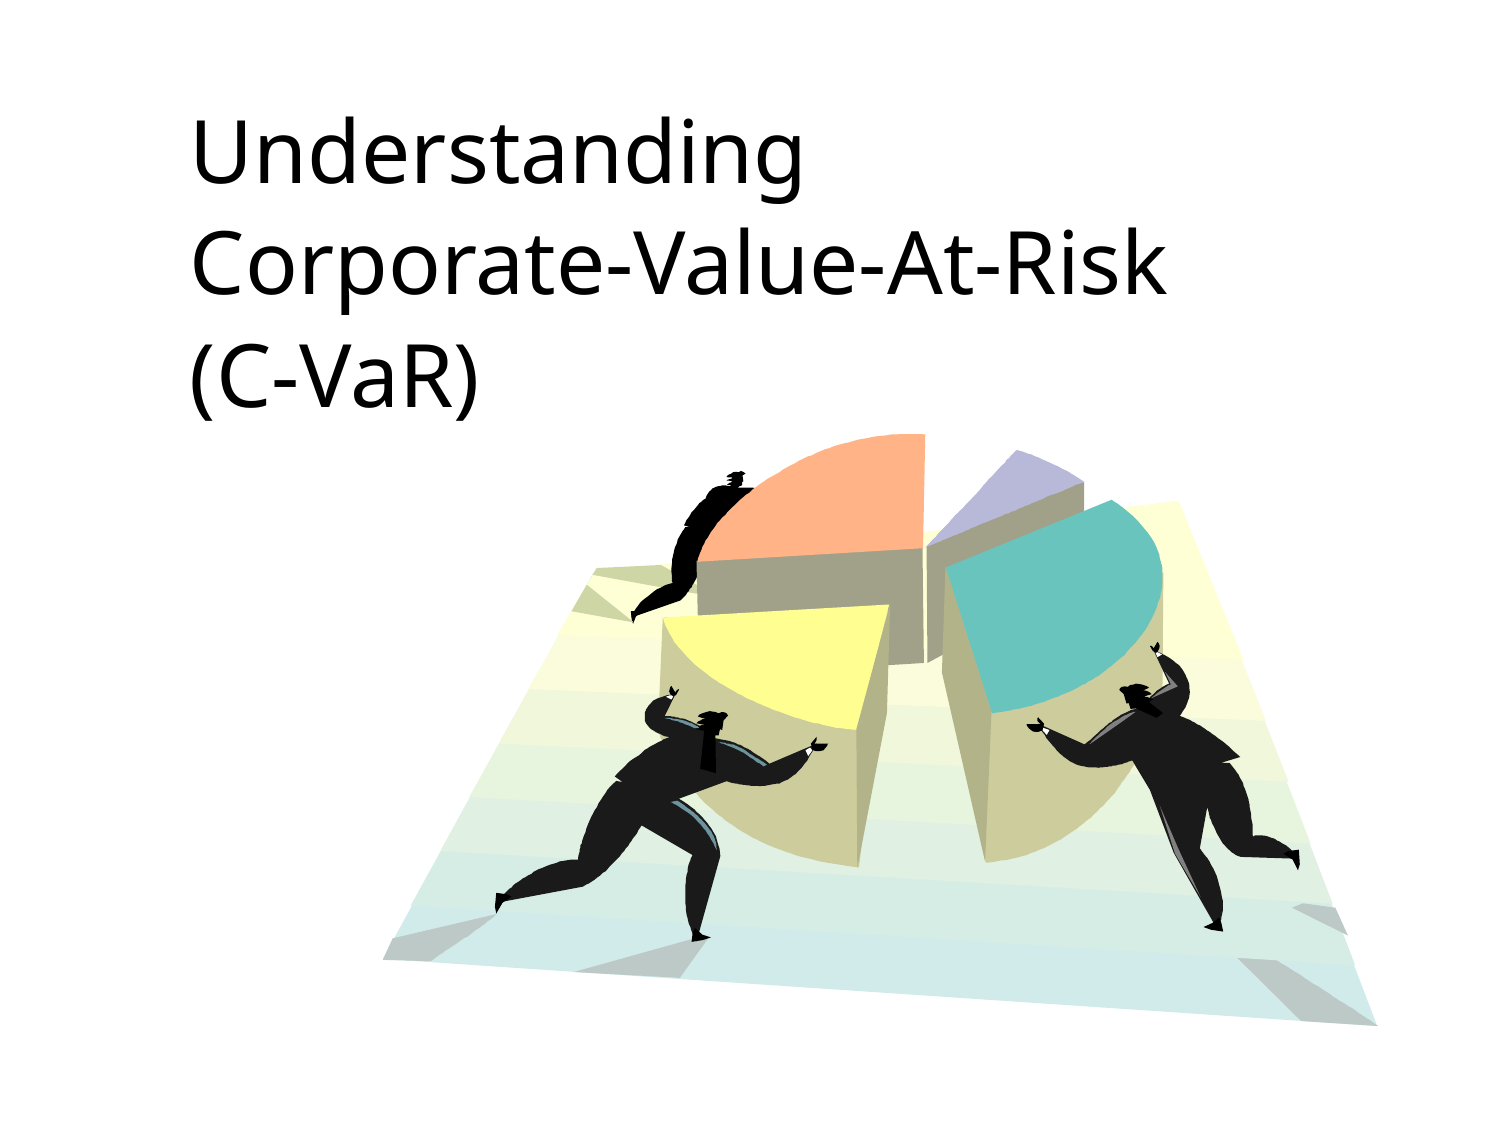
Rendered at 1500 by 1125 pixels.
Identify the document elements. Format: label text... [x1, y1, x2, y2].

picture [382, 424, 1388, 1036]
subtitle Understanding Corporate-Value-At-Risk (C-VaR) [99, 99, 1413, 563]
